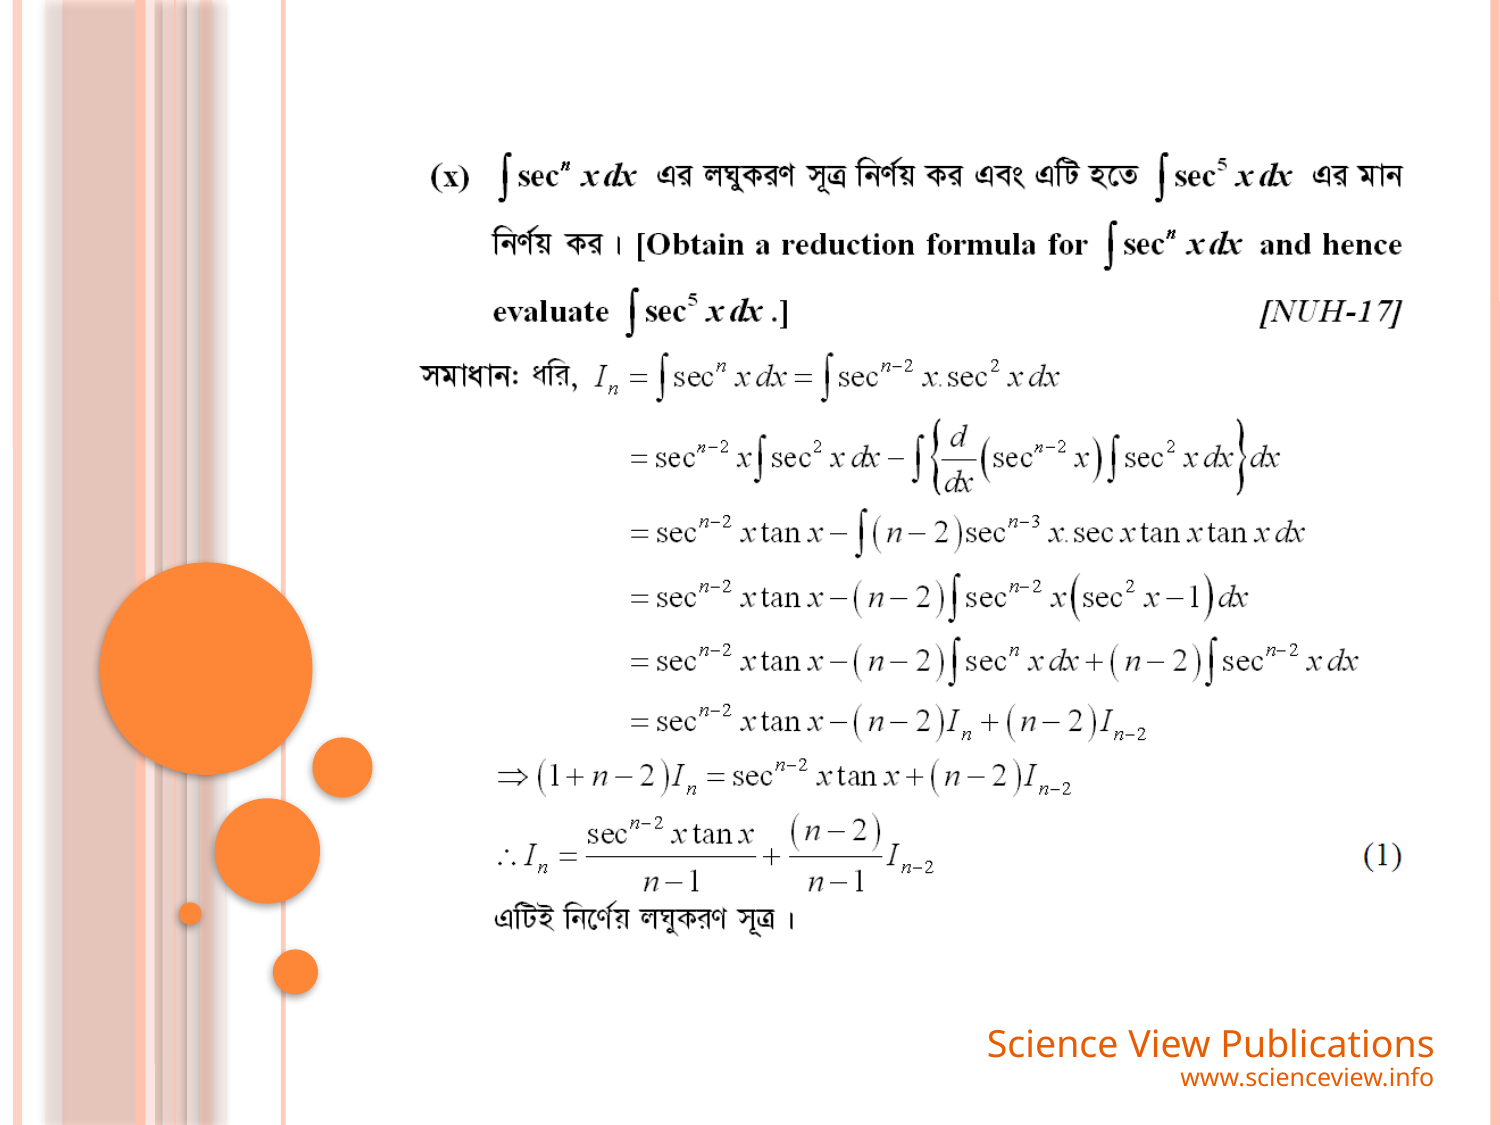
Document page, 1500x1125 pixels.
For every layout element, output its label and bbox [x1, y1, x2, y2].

list [411, 141, 1413, 946]
